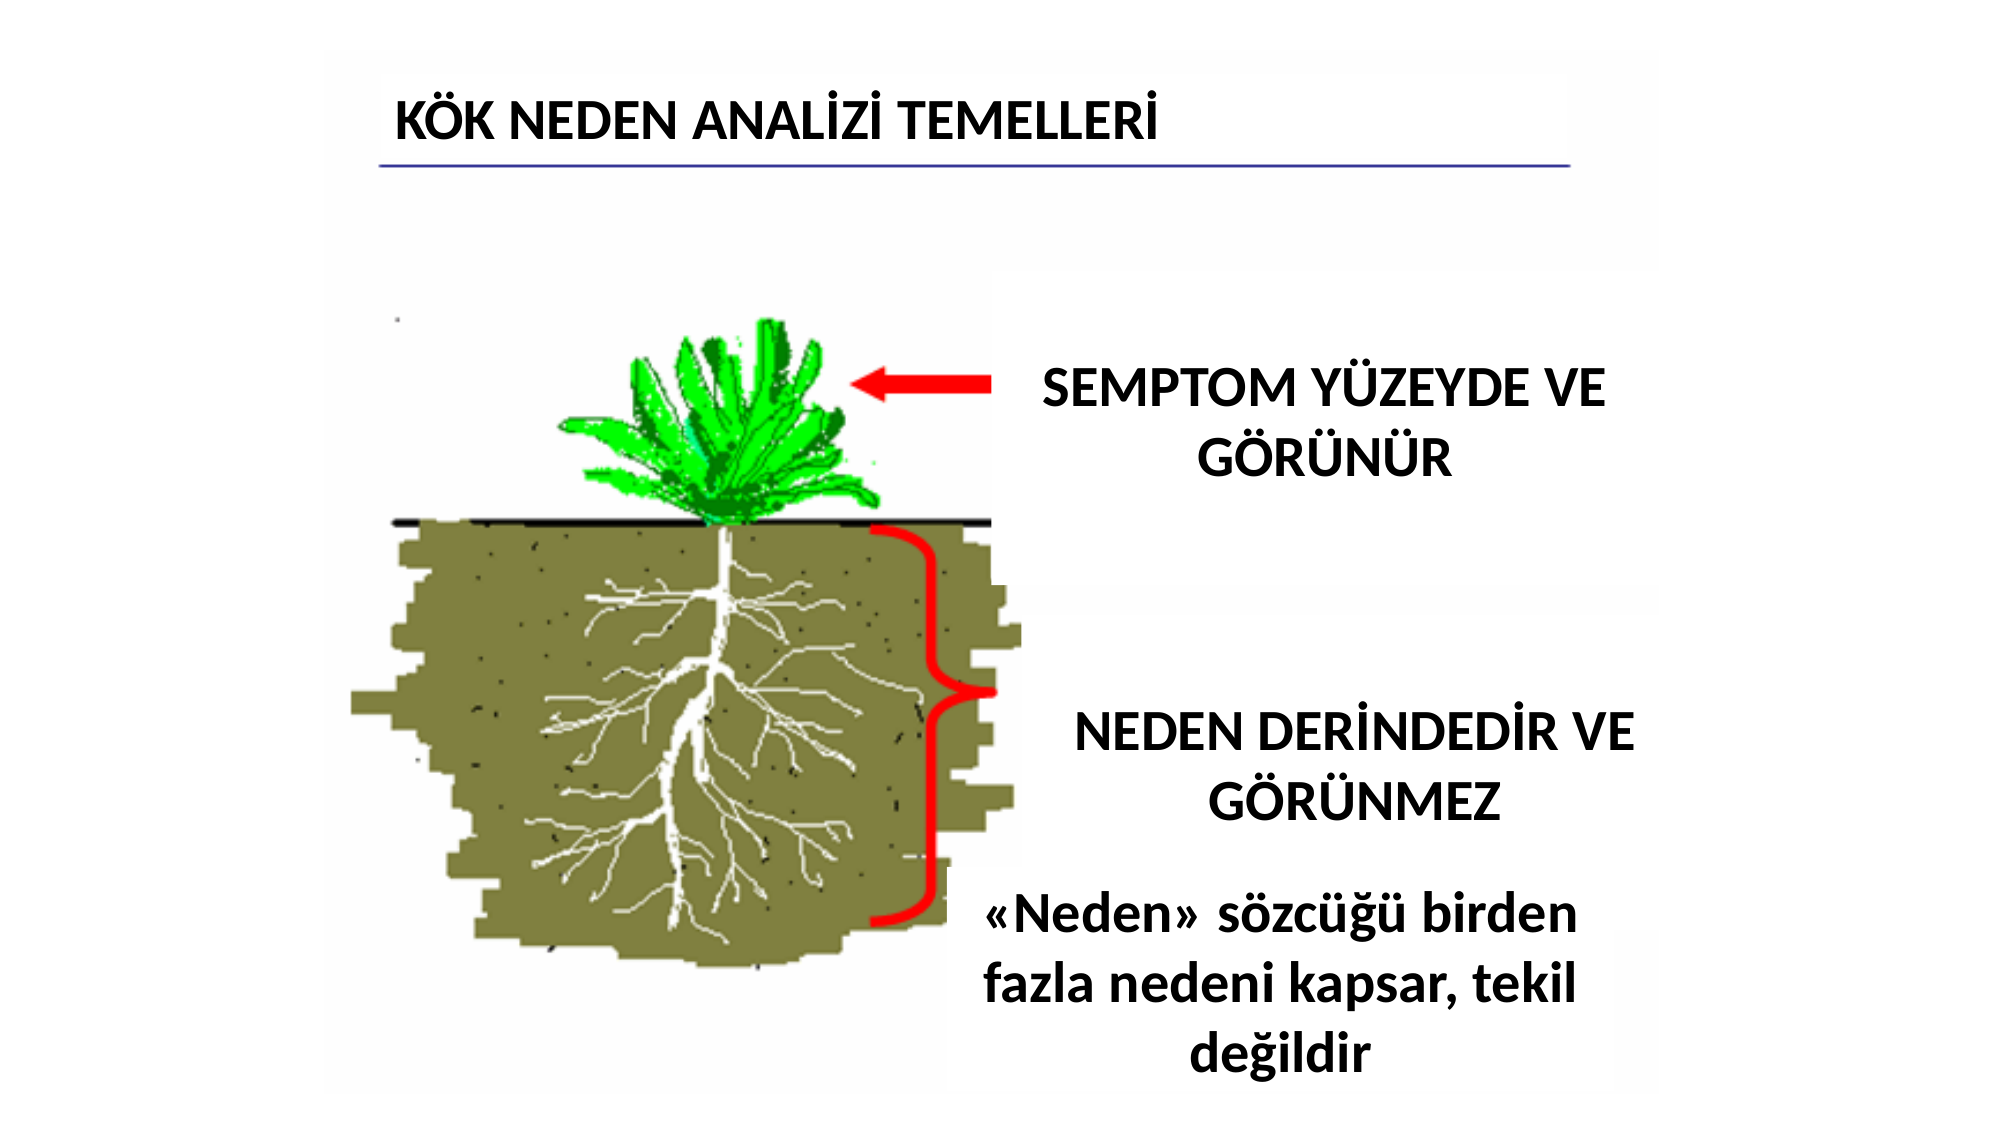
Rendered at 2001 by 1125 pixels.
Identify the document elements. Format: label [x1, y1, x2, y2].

text_box [324, 50, 1689, 1094]
